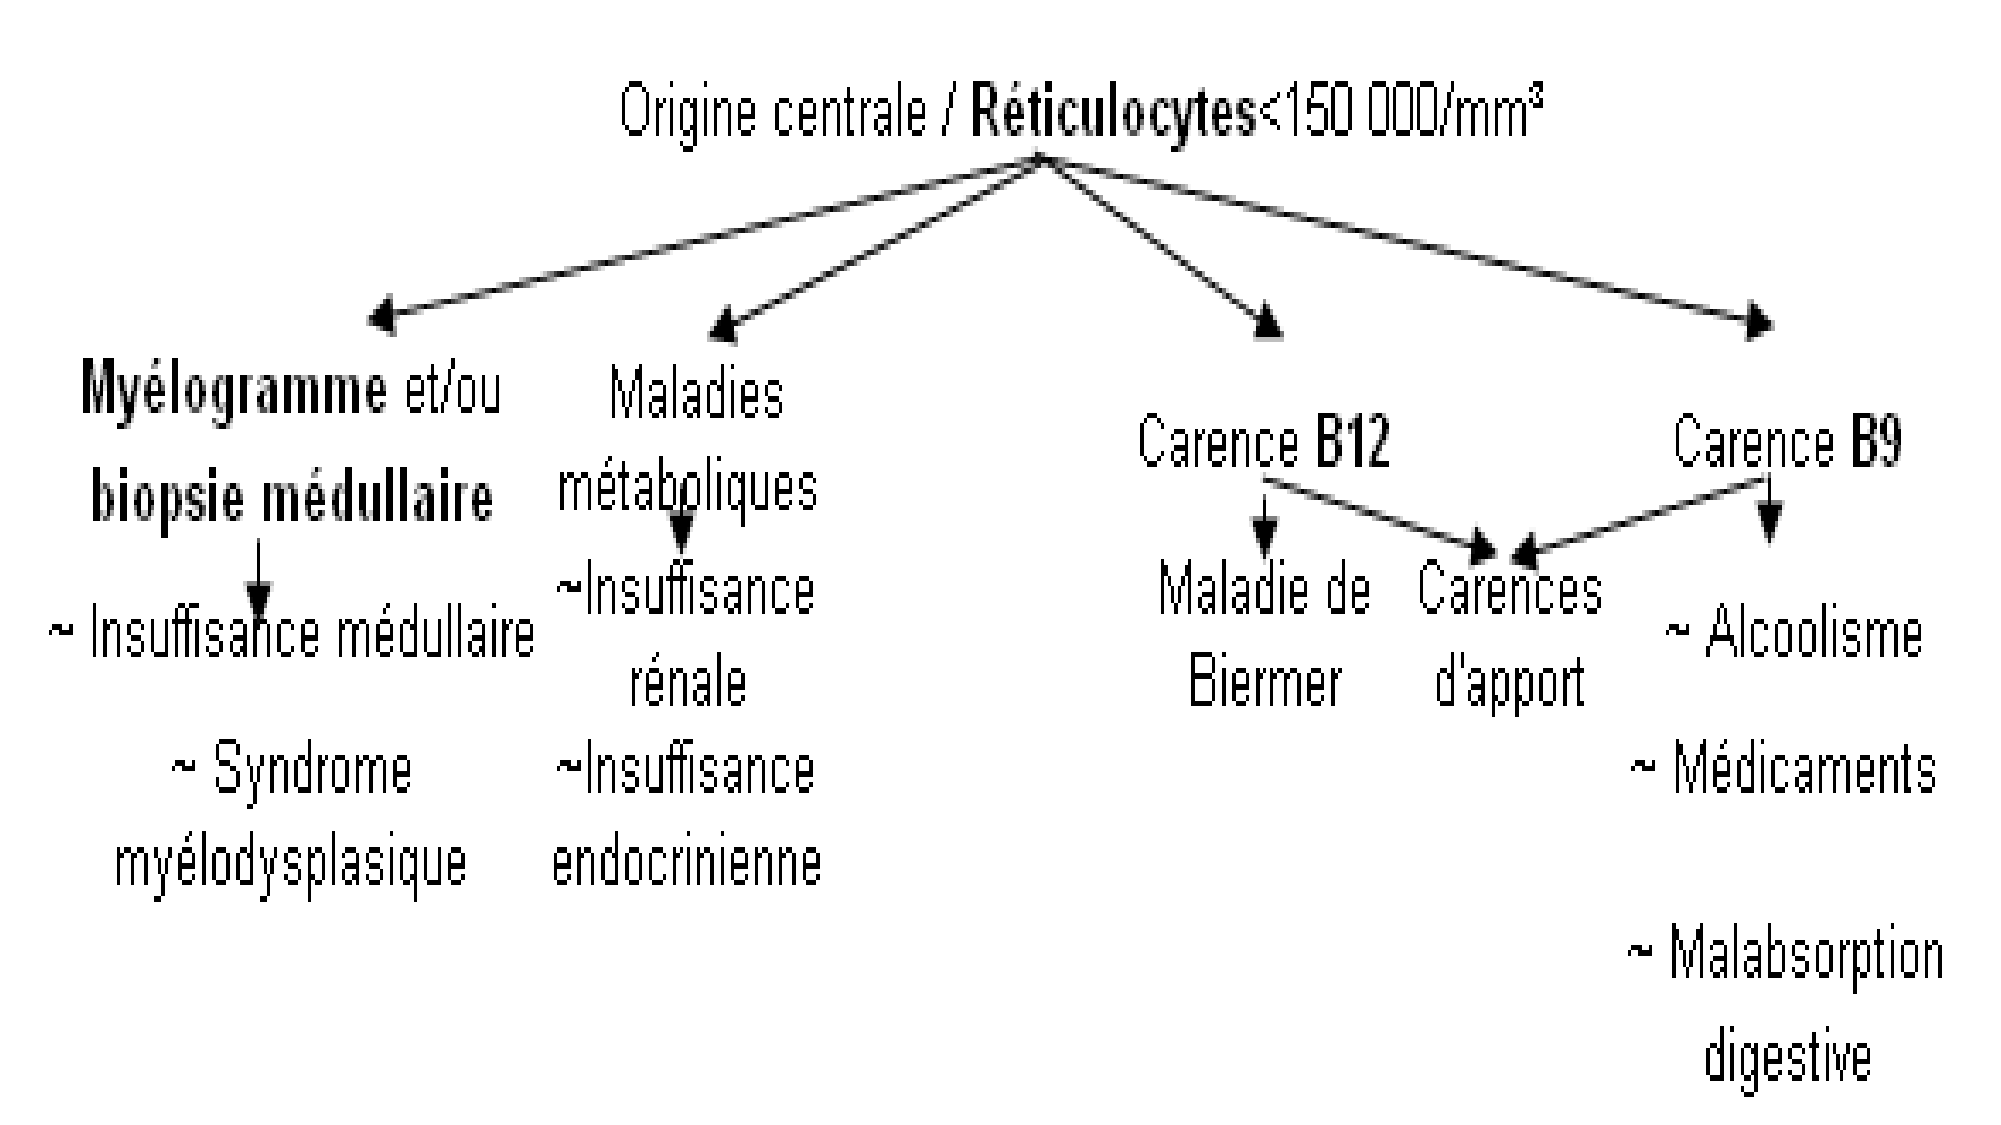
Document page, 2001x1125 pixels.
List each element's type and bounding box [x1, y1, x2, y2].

list [39, 60, 1953, 1097]
